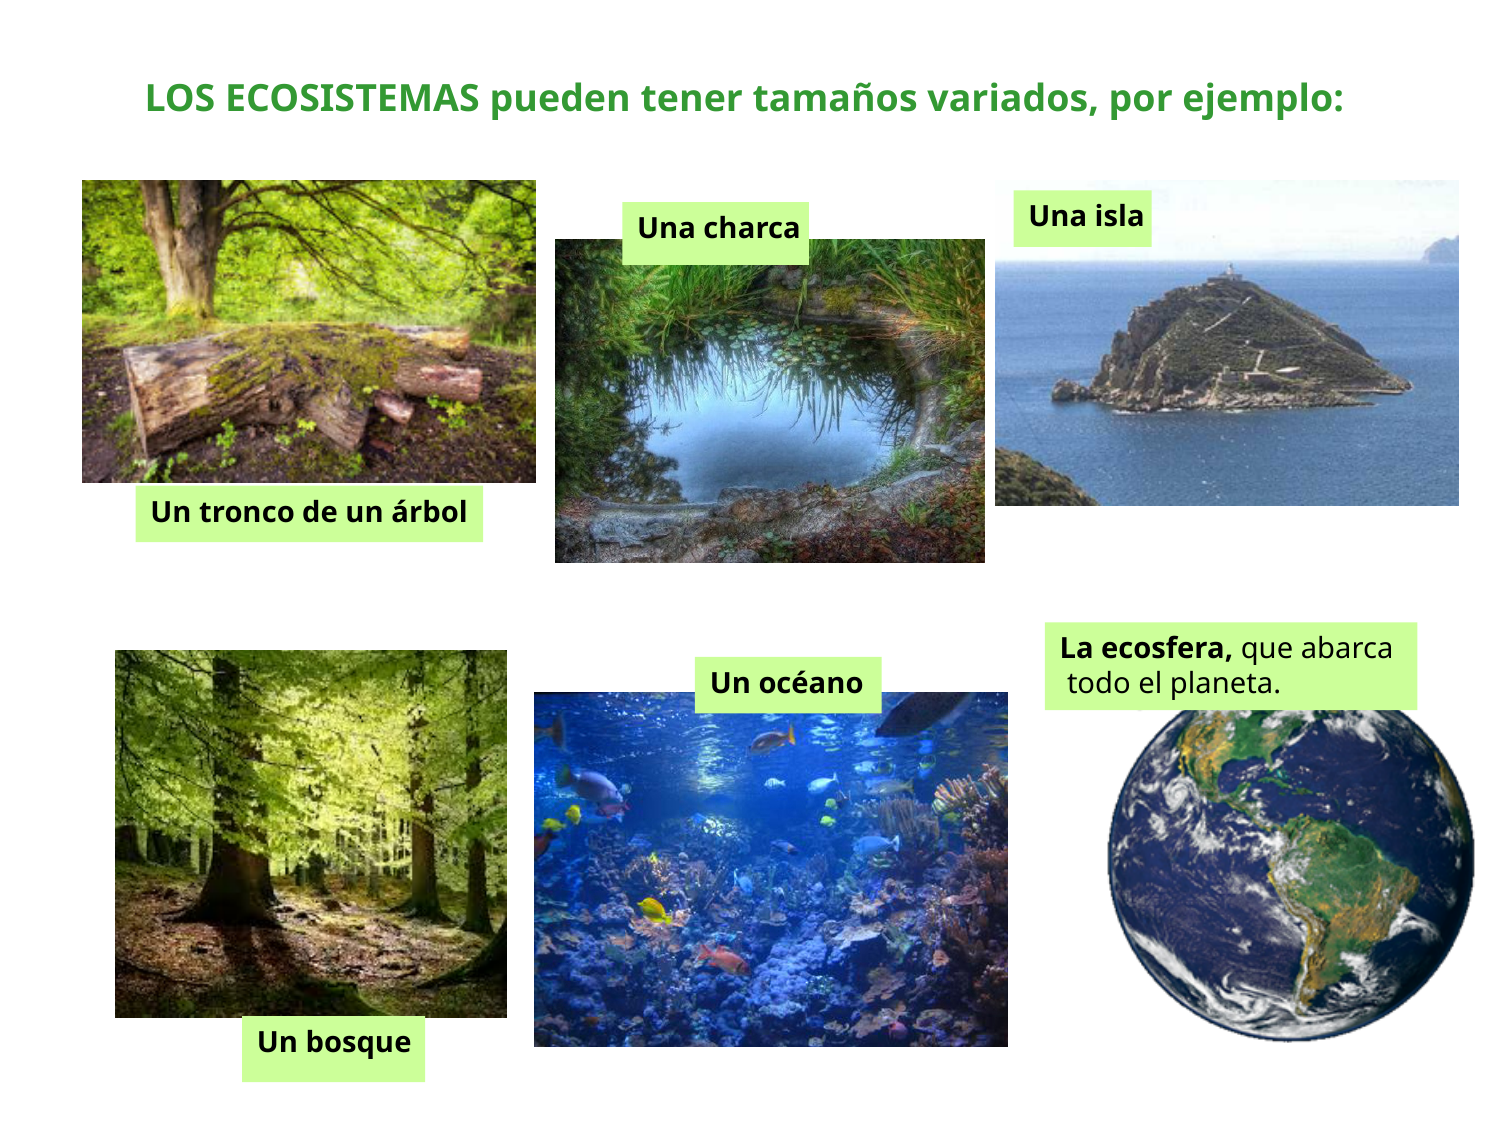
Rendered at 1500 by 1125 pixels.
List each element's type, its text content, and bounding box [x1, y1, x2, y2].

text_box Un tronco de un árbol [135, 491, 484, 543]
picture [534, 692, 1008, 1048]
picture [82, 180, 536, 483]
text_box Una charca [622, 202, 809, 238]
picture [115, 649, 507, 1018]
picture [995, 180, 1459, 507]
text_box La ecosfera, que abarca todo el planeta. [1044, 622, 1418, 711]
text_box LOS ECOSISTEMAS pueden tener tamaños variados, por ejemplo: [129, 66, 1447, 127]
picture [554, 239, 986, 563]
text_box Un océano [694, 656, 882, 690]
text_box Un bosque [242, 1026, 426, 1083]
picture [1092, 649, 1497, 1059]
